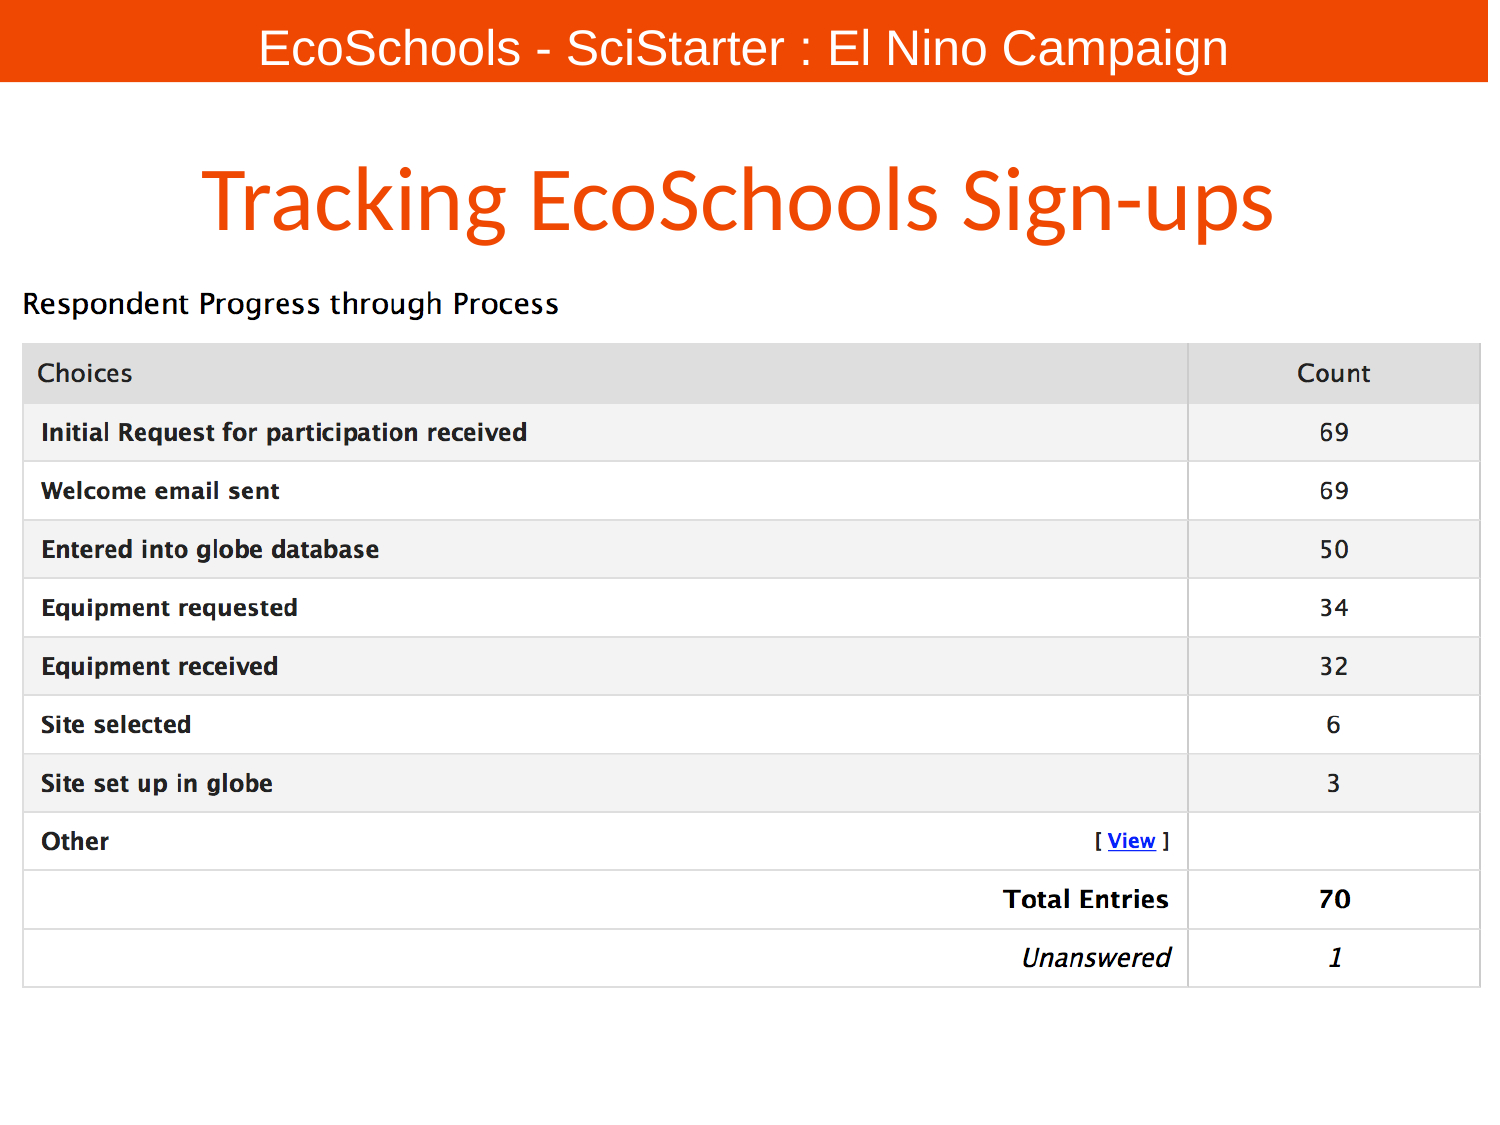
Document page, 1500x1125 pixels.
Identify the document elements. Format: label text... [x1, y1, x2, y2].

title Tracking EcoSchools Sign-ups [75, 83, 1425, 233]
text_box EcoSchools - SciStarter : El Nino Campaign [0, 0, 1488, 83]
picture [0, 262, 1500, 1020]
